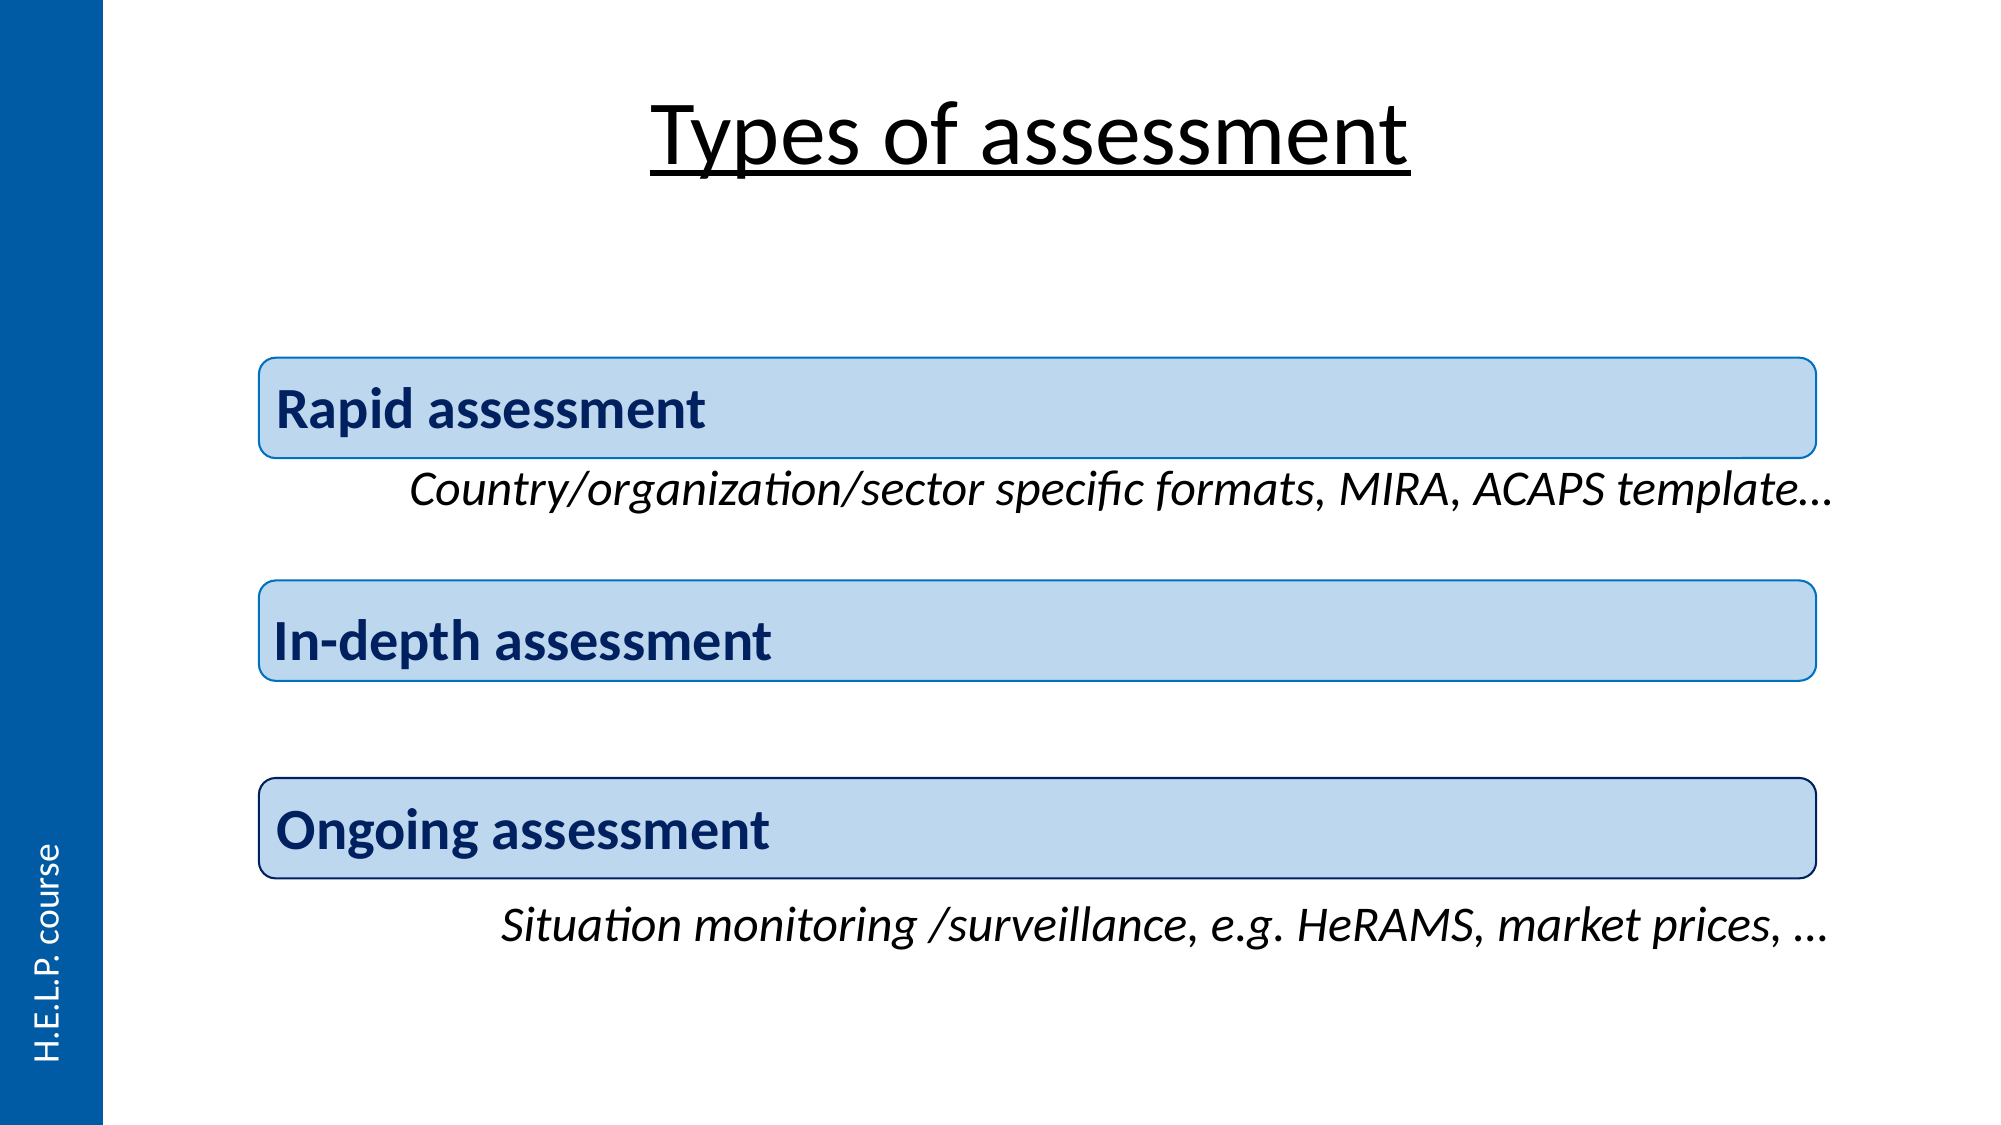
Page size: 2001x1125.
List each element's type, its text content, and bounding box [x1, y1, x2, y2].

text_box Ongoing assessment [261, 784, 799, 869]
text_box Rapid assessment [261, 363, 735, 448]
text_box [258, 579, 1818, 682]
text_box [257, 776, 1818, 880]
text_box H.E.L.P. course [13, 841, 90, 1079]
text_box [257, 364, 394, 460]
text_box [0, 0, 104, 1125]
text_box [262, 356, 1818, 448]
text_box Types of assessment [392, 78, 1668, 266]
text_box Situation monitoring /surveillance, e.g. HeRAMS, market prices, … [486, 884, 1852, 960]
text_box In-depth assessment [258, 595, 864, 680]
text_box Country/organization/sector specific formats, MIRA, ACAPS template… [394, 448, 1850, 523]
